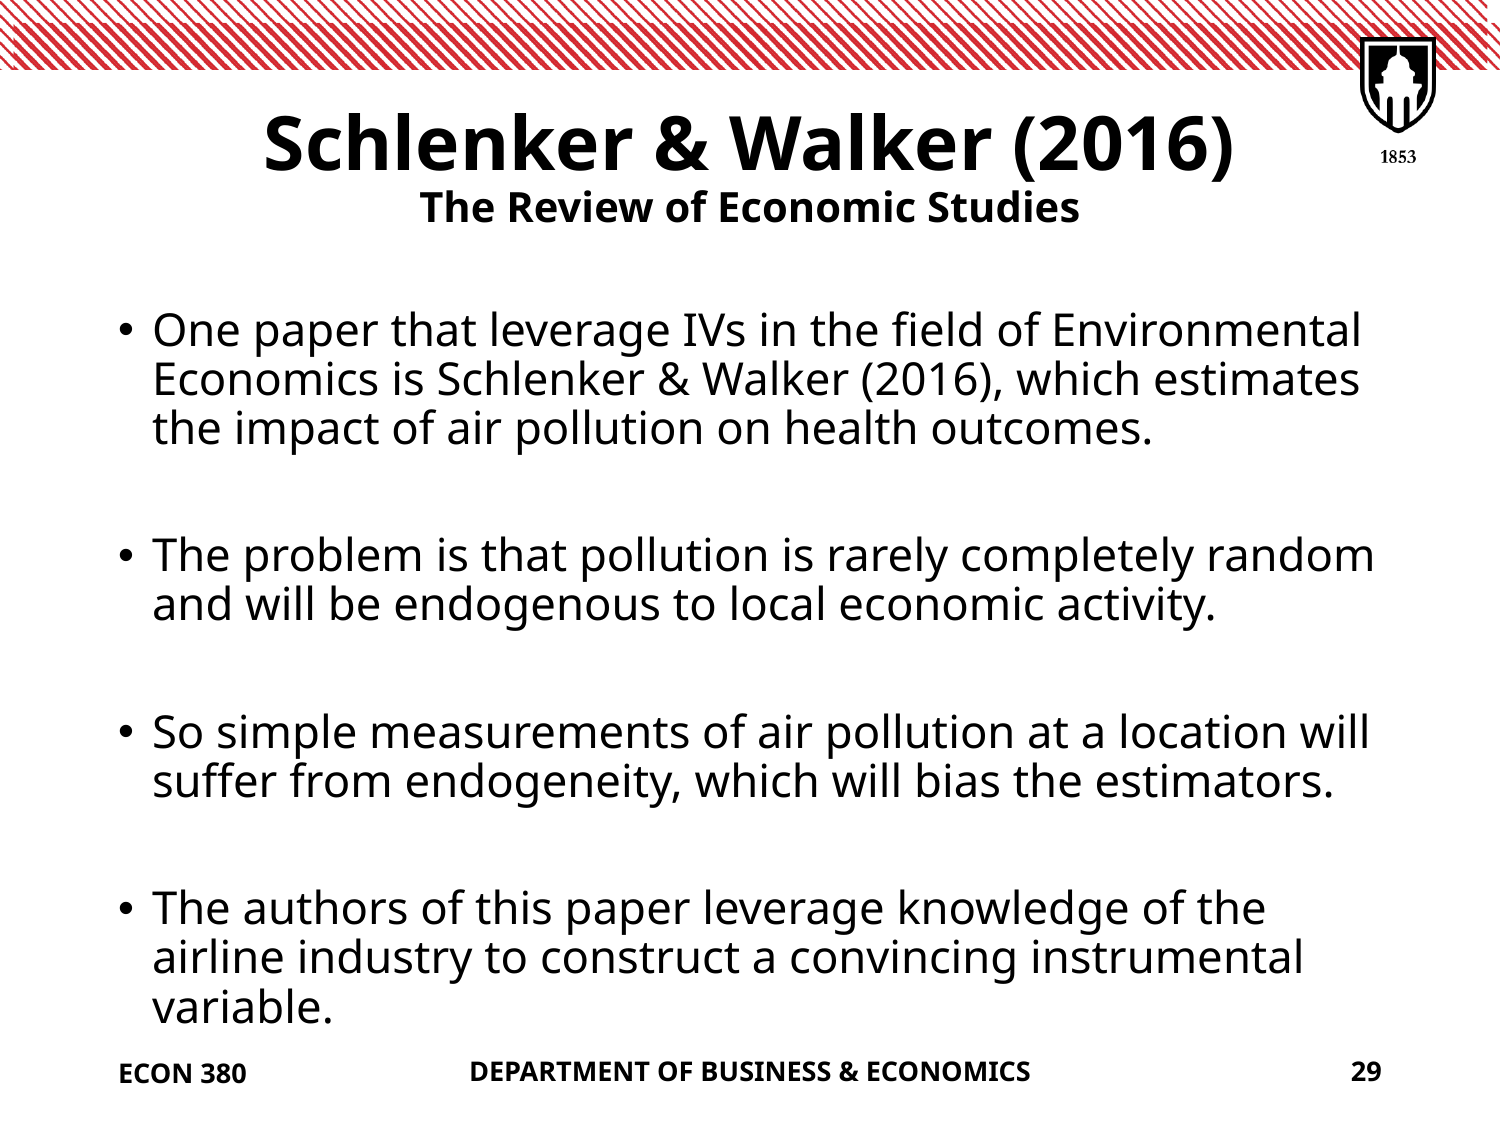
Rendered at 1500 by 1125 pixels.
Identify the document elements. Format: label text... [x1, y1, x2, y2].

picture [0, 0, 1500, 163]
slide_number ECON 380 [103, 1042, 277, 1103]
list One paper that leverage IVs in the field of Environmental Economics is Schlenker & Walker (2016), which estimates the impact of air pollution on health outcomes. The problem is that pollution is rarely completely random and will be endogenous to local economic activity. So simple measurements of air pollution at a location will suffer from endogeneity, which will bias the estimators. The authors of this paper leverage knowledge of the airline industry to construct a convincing instrumental variable. [103, 299, 1410, 1043]
title Schlenker & Walker (2016) The Review of Economic Studies [103, 59, 1397, 278]
slide_number 29 [1059, 1042, 1397, 1103]
footer DEPARTMENT OF BUSINESS & ECONOMICS [277, 1042, 1059, 1103]
